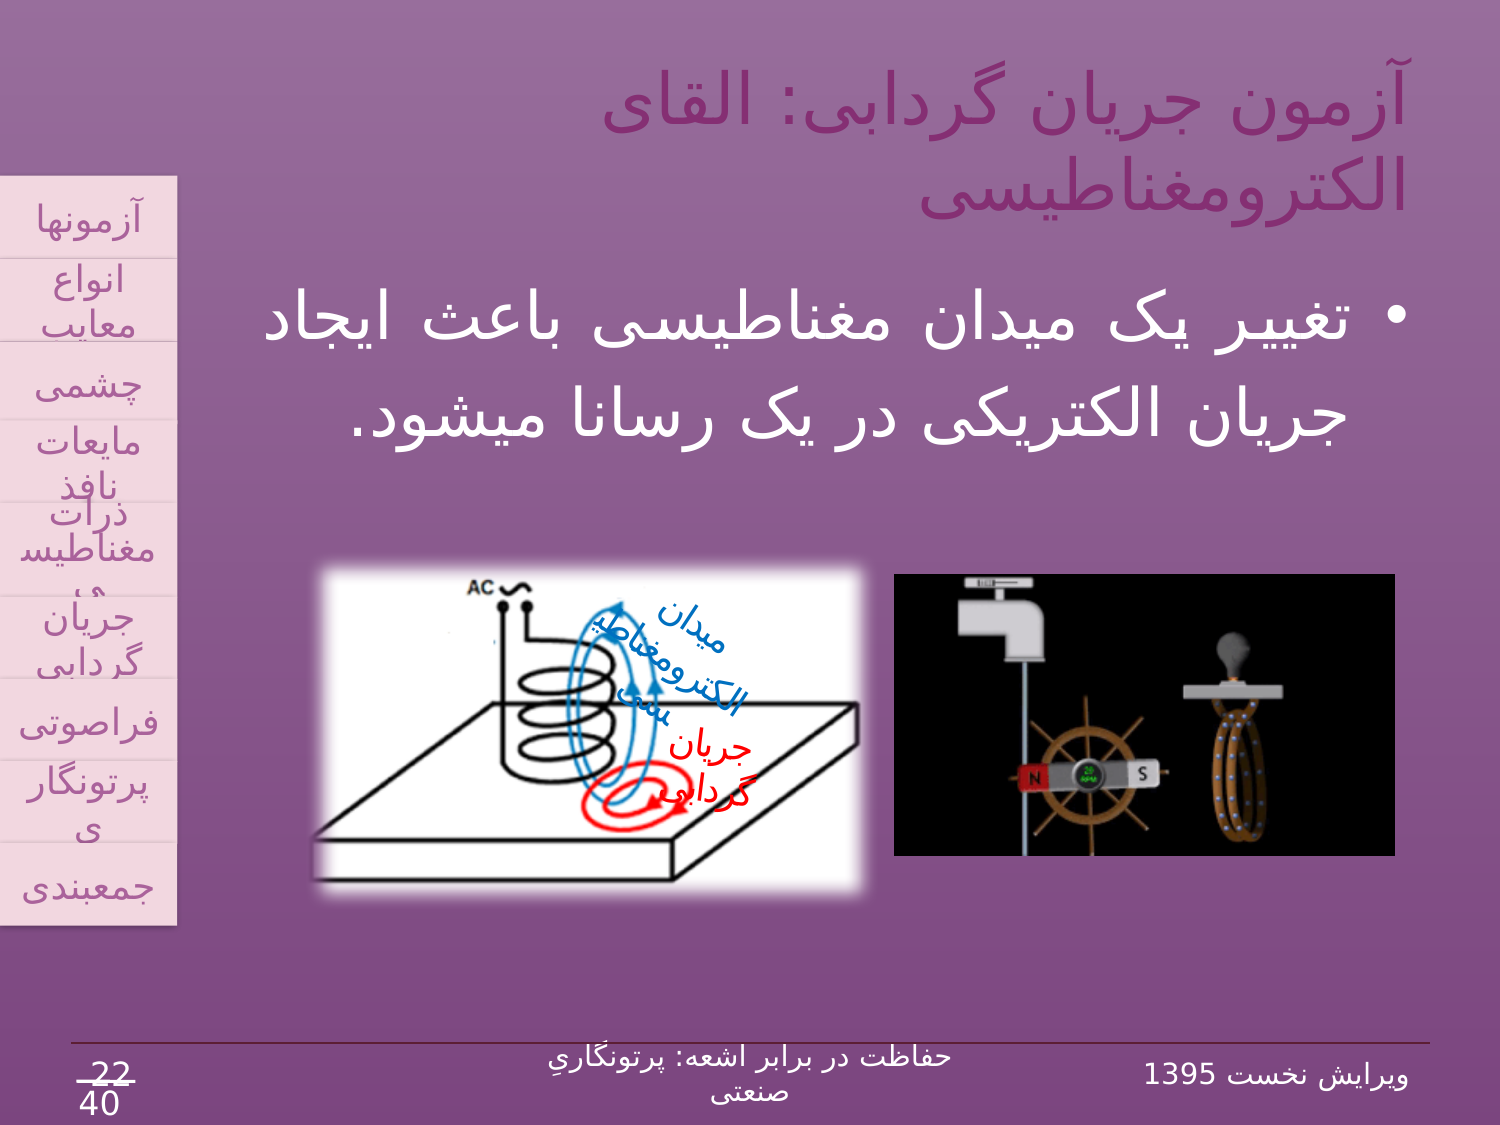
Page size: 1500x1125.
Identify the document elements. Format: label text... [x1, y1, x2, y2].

footer حفاظت در برابر اشعه: پرتونگاریِ صنعتی [512, 1051, 988, 1103]
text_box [304, 550, 880, 911]
picture [894, 573, 1395, 856]
slide_number ویرایش نخست 1395 [1074, 1051, 1425, 1103]
list تغییر یک میدان مغناطیسی باعث ایجاد جریان الکتریکی در یک رسانا می‏شود. [242, 249, 1424, 446]
title آزمون جریان گردابی: القای الکترومغناطیسی [75, 45, 1425, 233]
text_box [58, 1074, 141, 1125]
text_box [0, 175, 178, 926]
slide_number 22 [75, 1051, 425, 1103]
